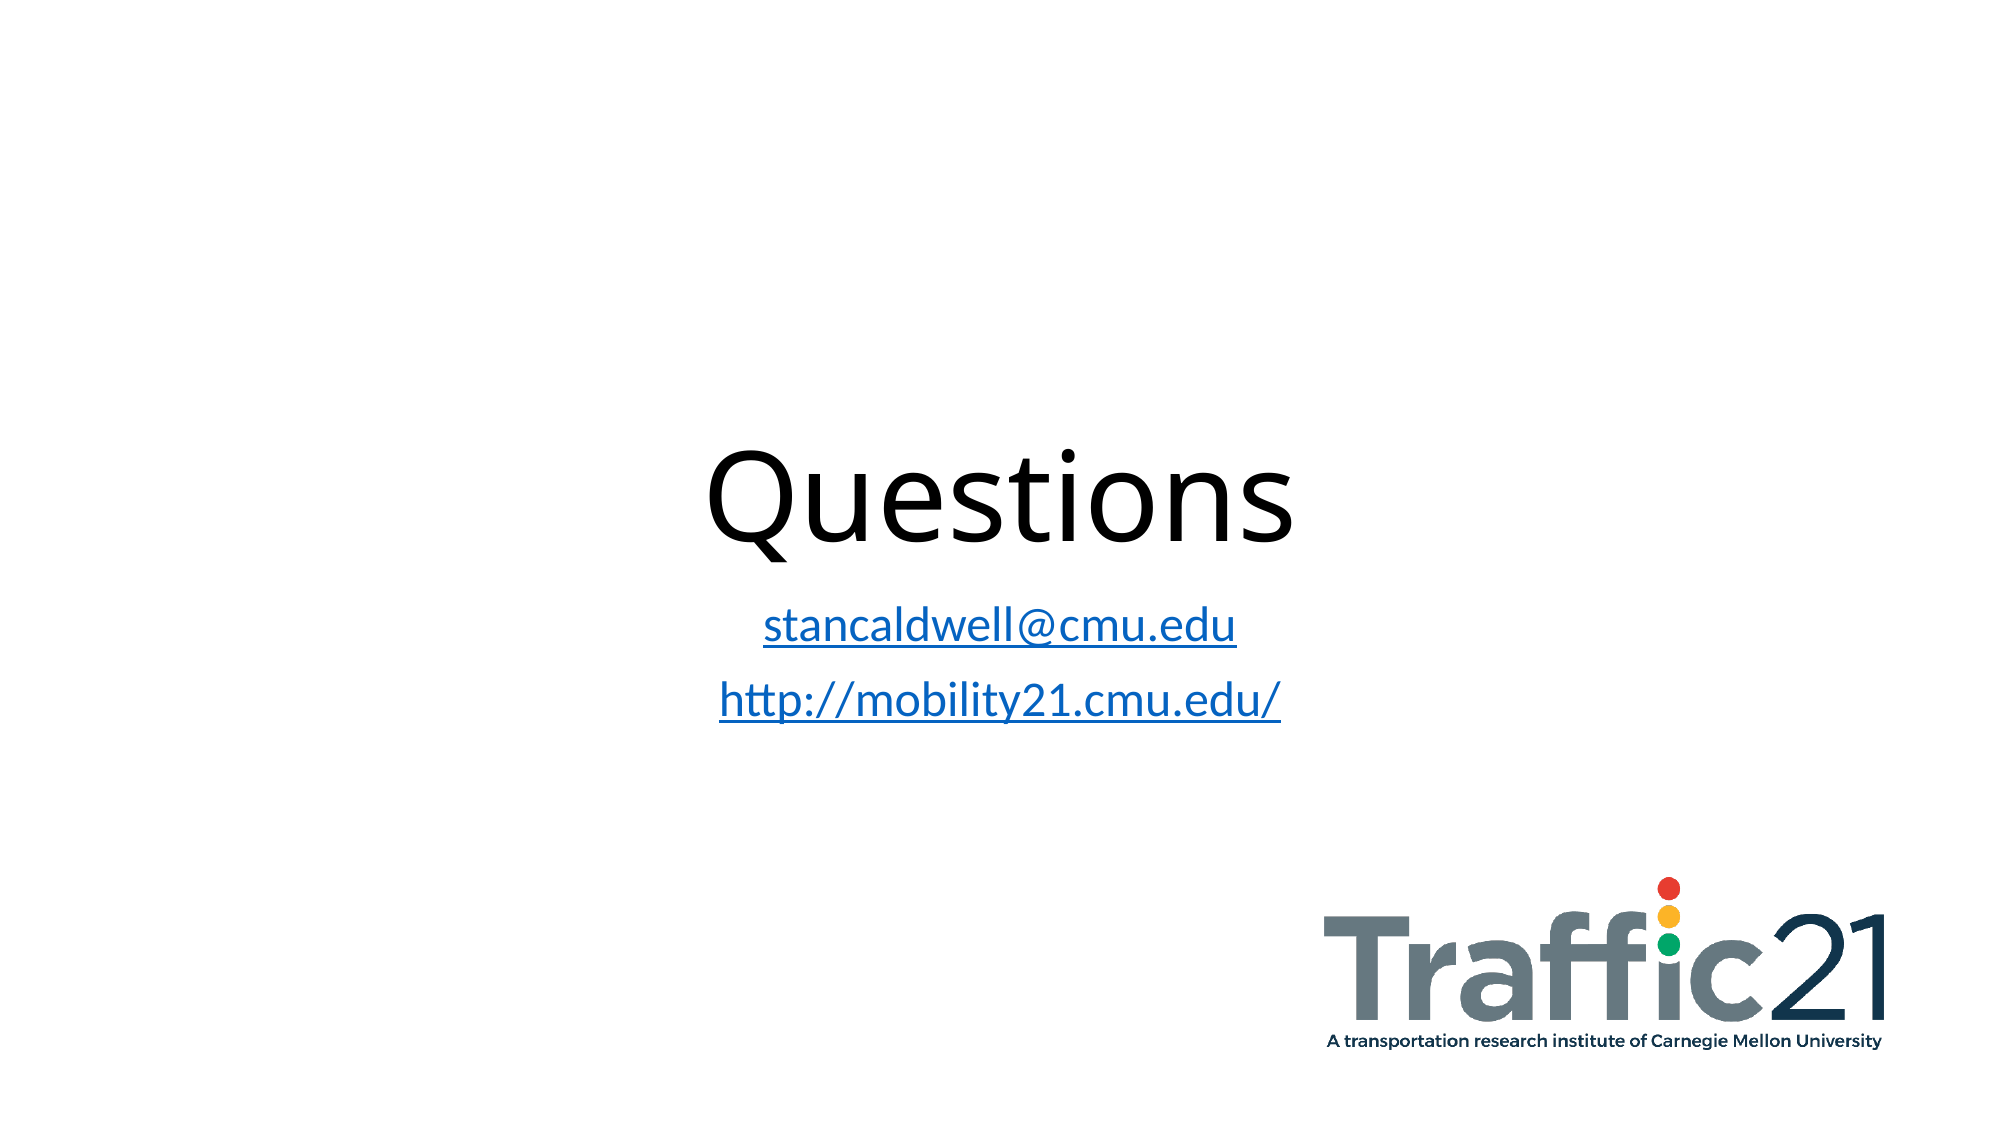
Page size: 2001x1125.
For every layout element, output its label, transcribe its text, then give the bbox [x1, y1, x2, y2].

title Questions [249, 184, 1750, 576]
subtitle stancaldwell@cmu.edu http://mobility21.cmu.edu/ [249, 590, 1750, 863]
picture [1324, 877, 1884, 1050]
